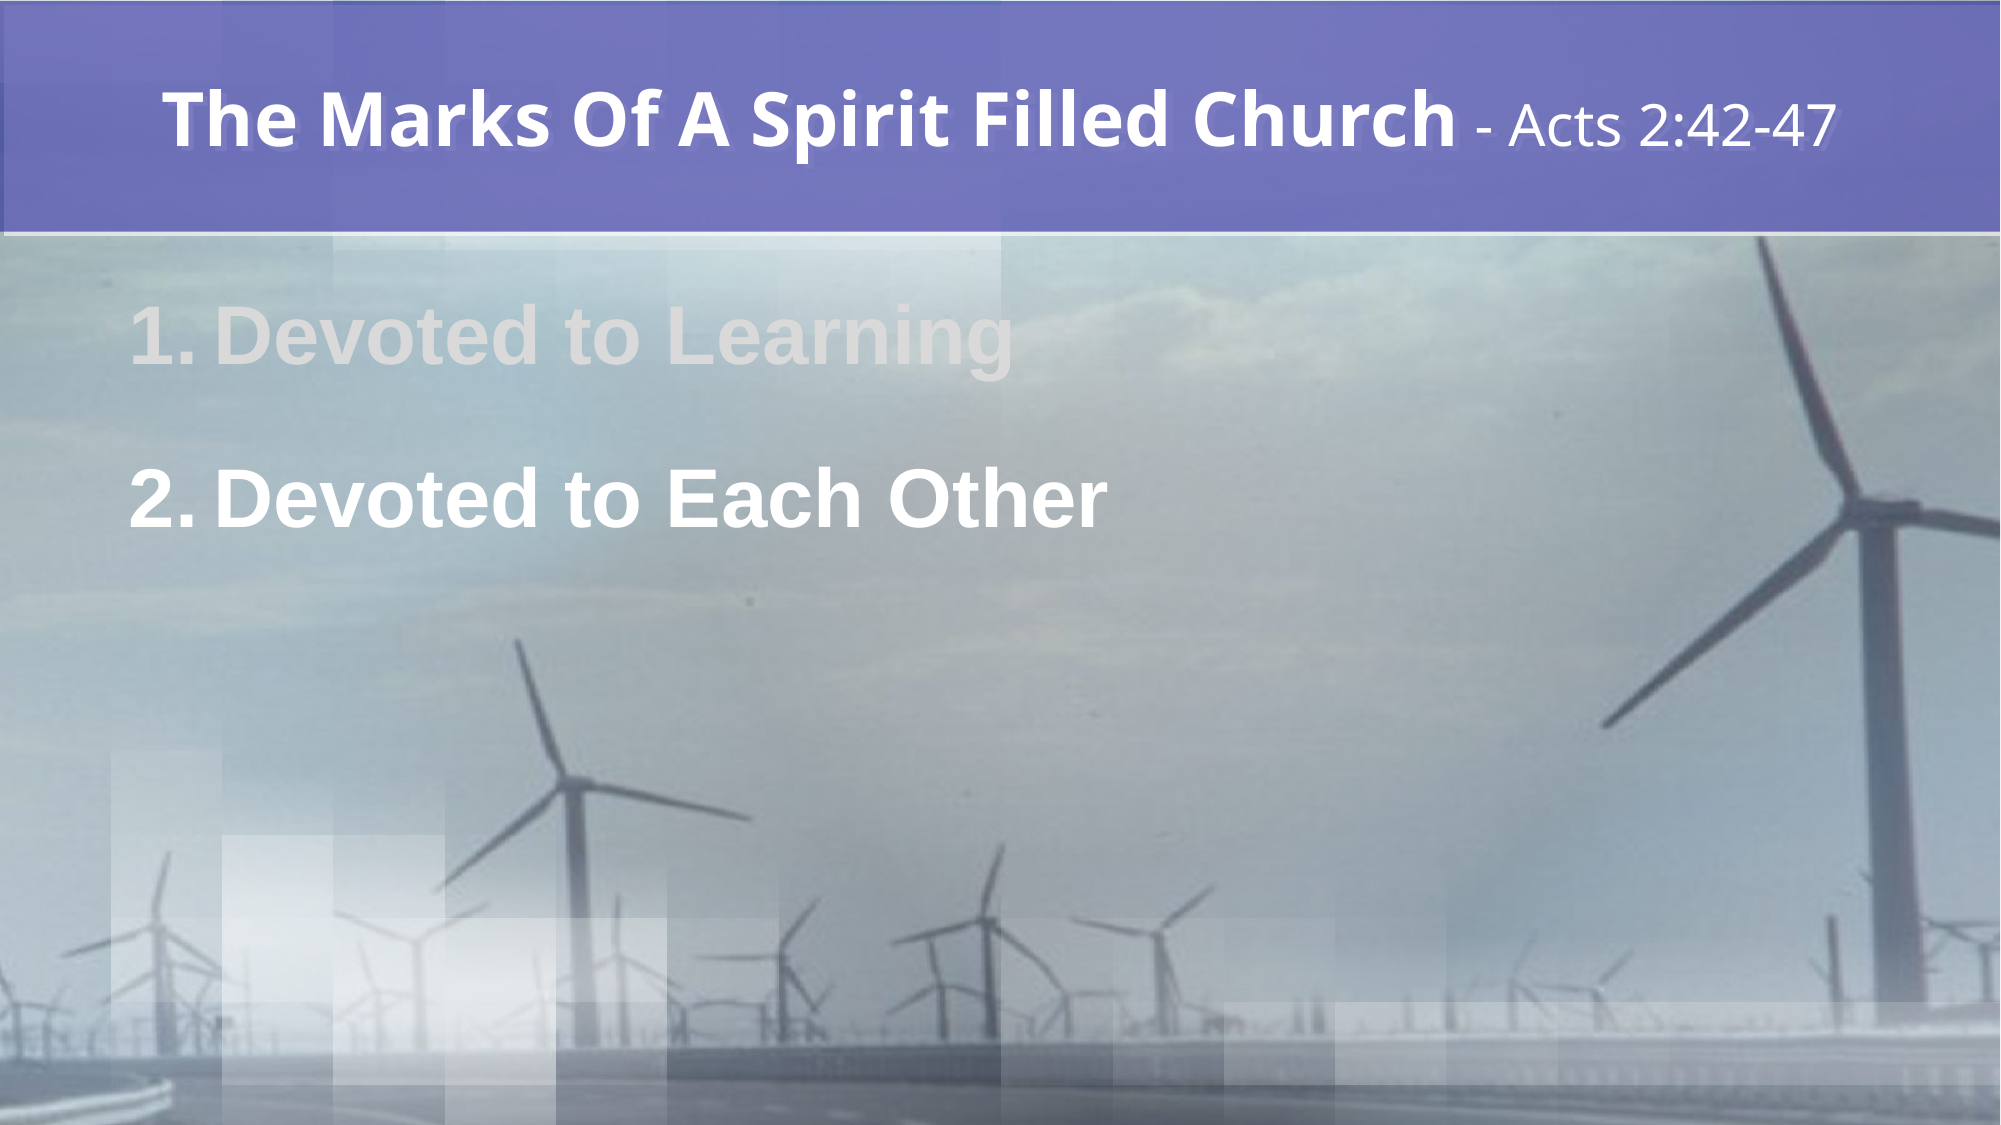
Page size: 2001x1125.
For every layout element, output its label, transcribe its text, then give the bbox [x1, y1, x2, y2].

subtitle Devoted to Learning Devoted to Each Other [114, 273, 1751, 977]
text_box The Marks Of A Spirit Filled Church - Acts 2:42-47 [0, 1, 2000, 232]
picture [0, 0, 2001, 1125]
